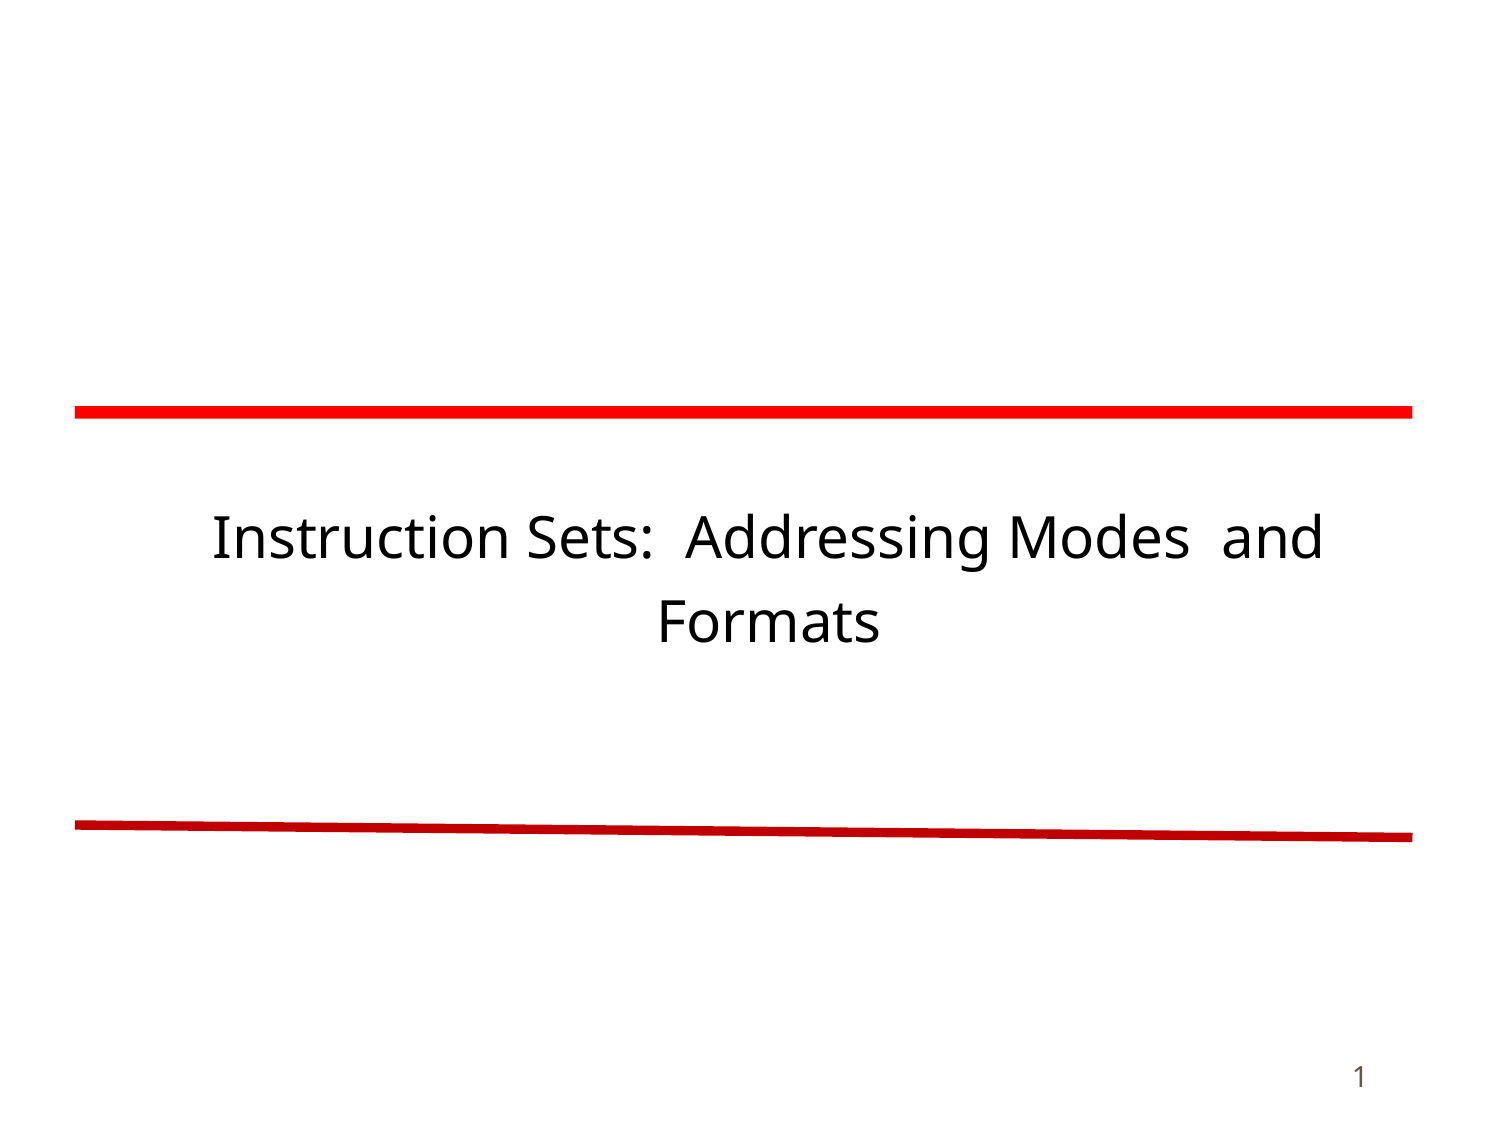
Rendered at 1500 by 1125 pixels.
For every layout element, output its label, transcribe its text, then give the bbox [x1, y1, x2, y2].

slide_number 1 [1345, 1063, 1375, 1125]
text_box Instruction Sets: Addressing Modes and Formats [162, 484, 1375, 655]
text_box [74, 824, 1413, 838]
text_box [74, 406, 1413, 419]
